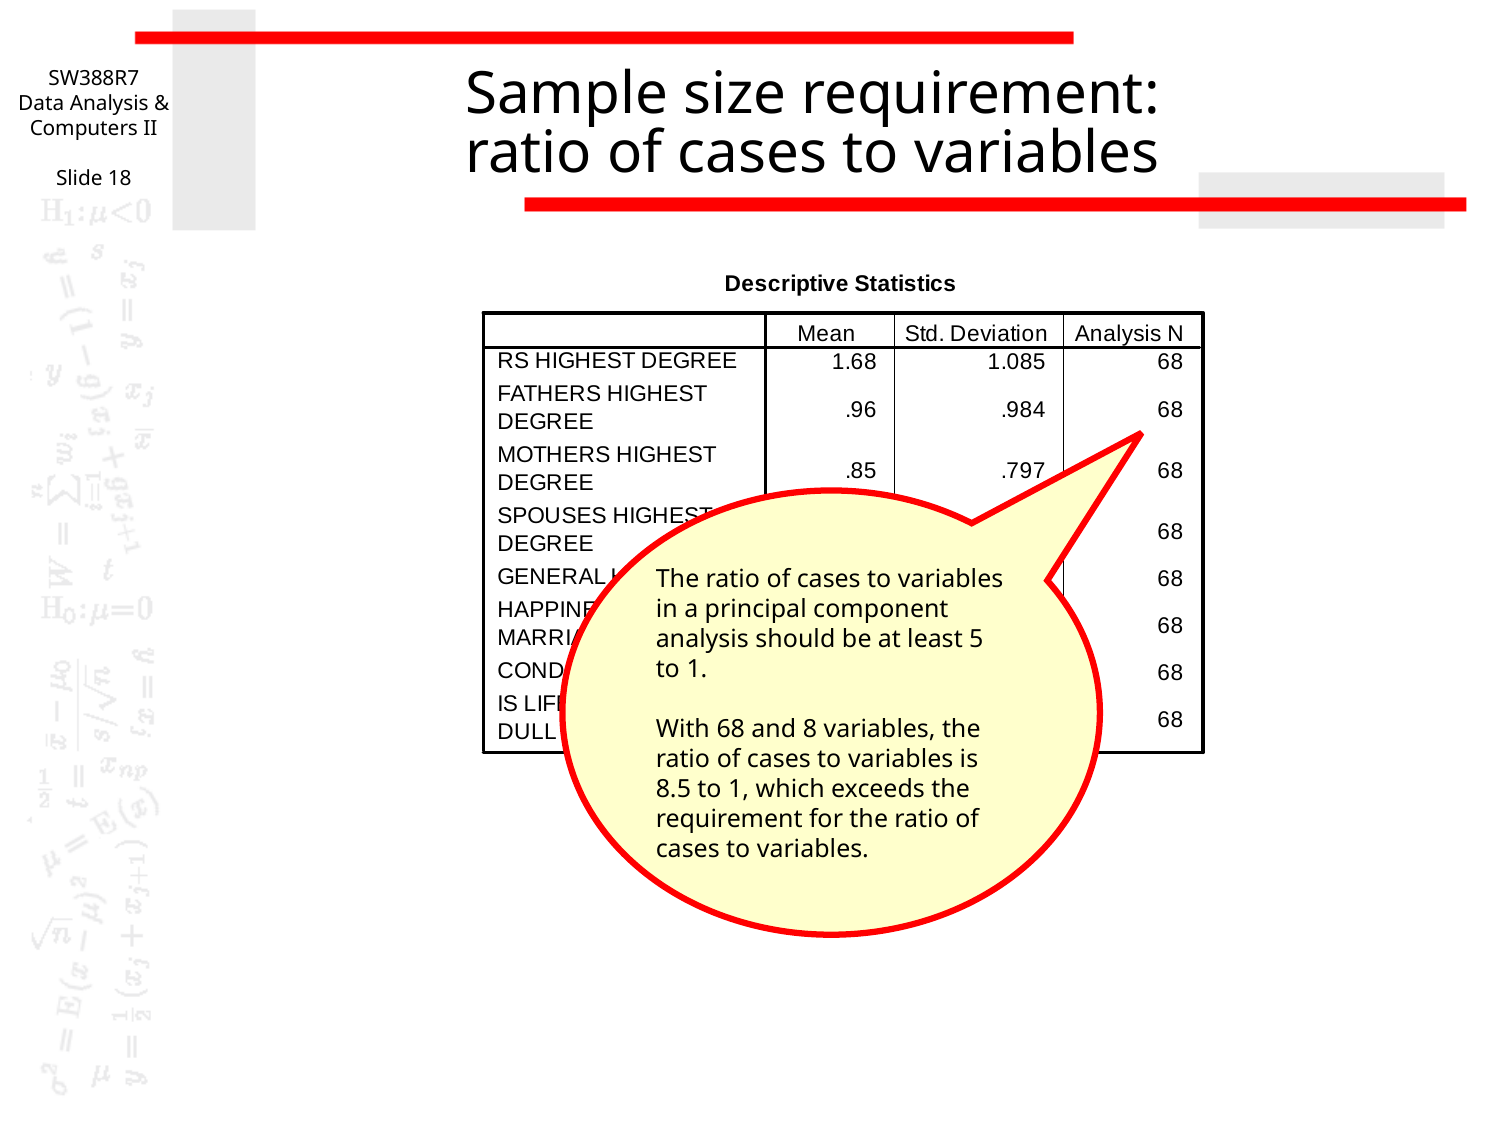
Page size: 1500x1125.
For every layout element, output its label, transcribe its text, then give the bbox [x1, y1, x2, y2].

text_box The ratio of cases to variables in a principal component analysis should be at least 5 to 1. With 68 and 8 variables, the ratio of cases to variables is 8.5 to 1, which exceeds the requirement for the ratio of cases to variables. [583, 799, 1079, 935]
picture [18, 0, 1500, 1108]
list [465, 249, 1251, 790]
title Sample size requirement: ratio of cases to variables [150, 50, 1475, 200]
slide_number SW388R7 Data Analysis & Computers II Slide 18 [0, 50, 150, 200]
